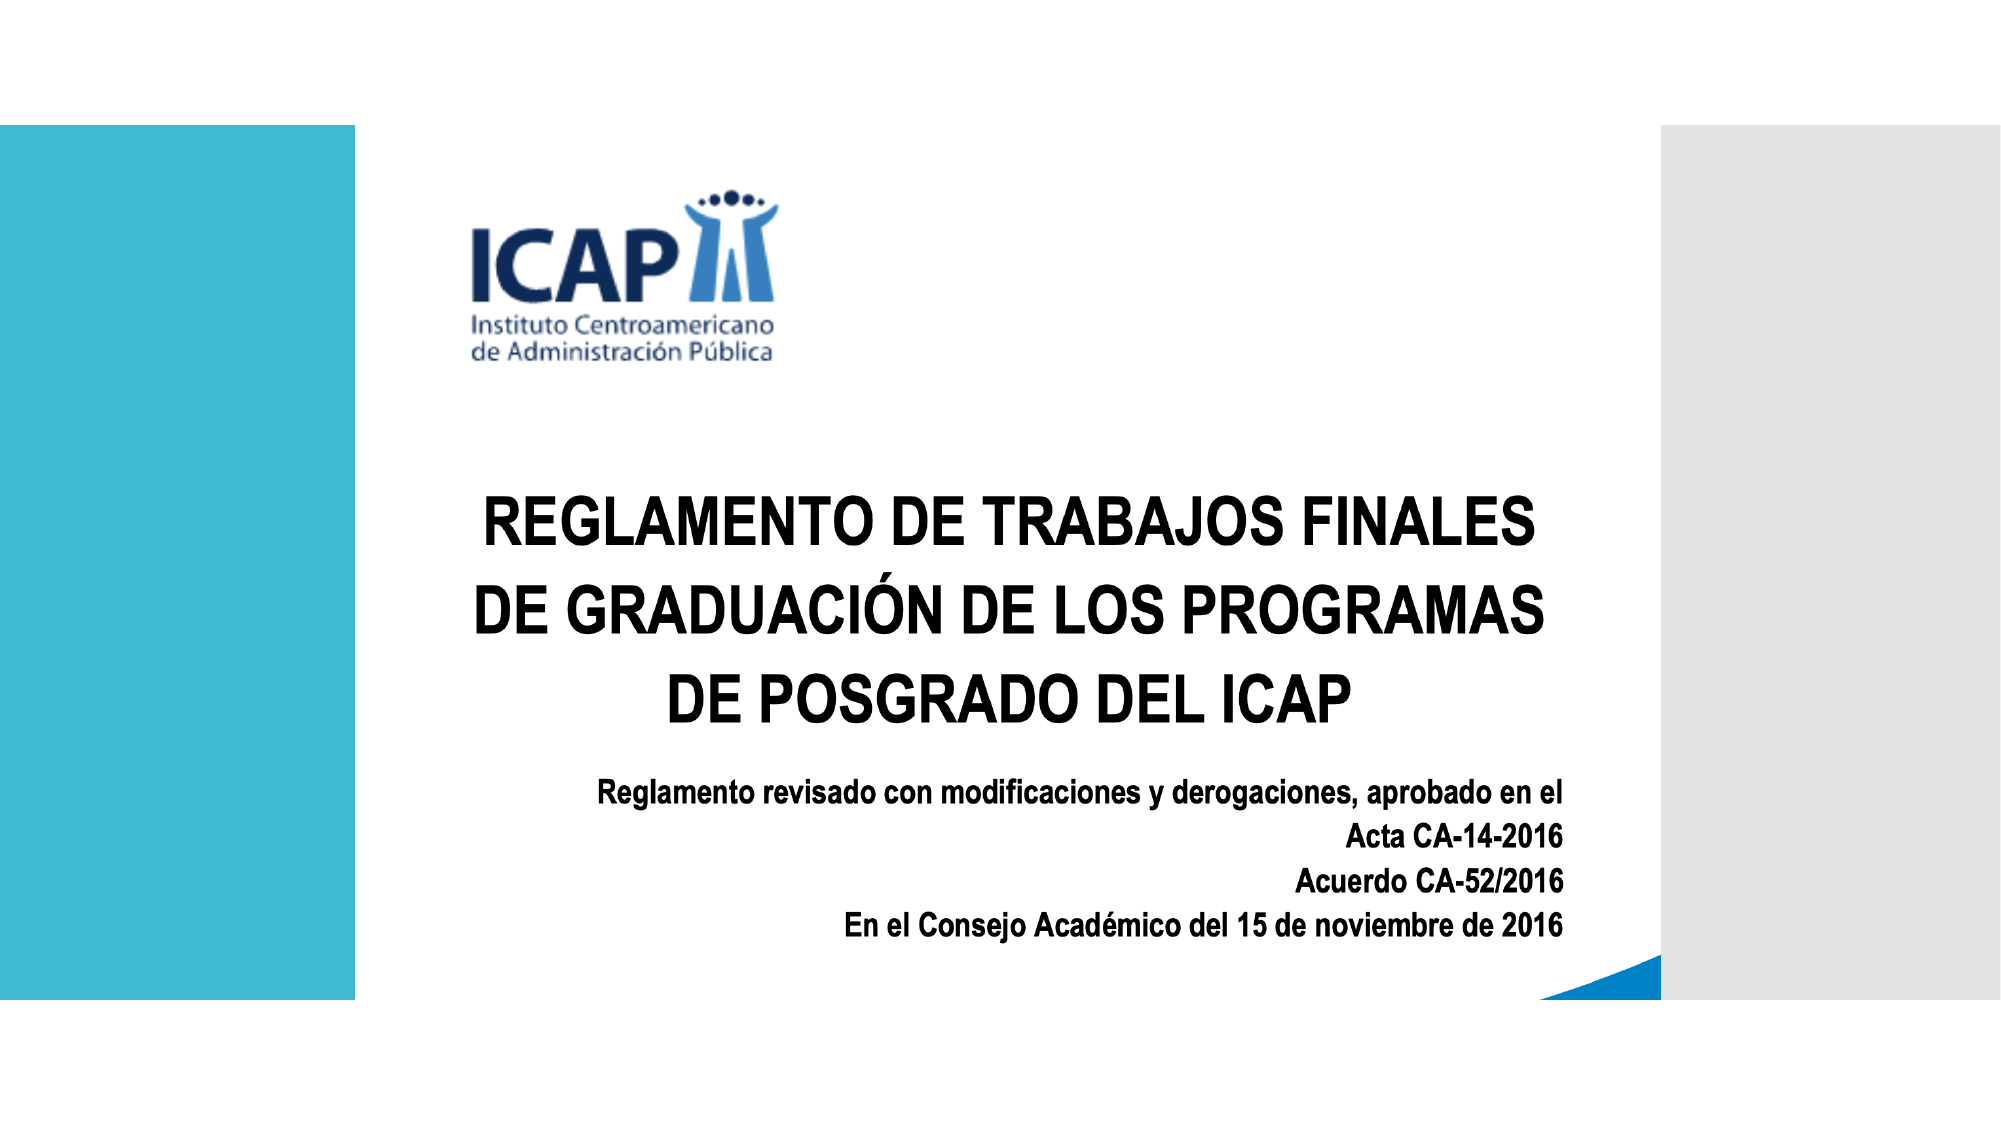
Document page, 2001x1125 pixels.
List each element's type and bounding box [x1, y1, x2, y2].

picture [355, 124, 1661, 1001]
